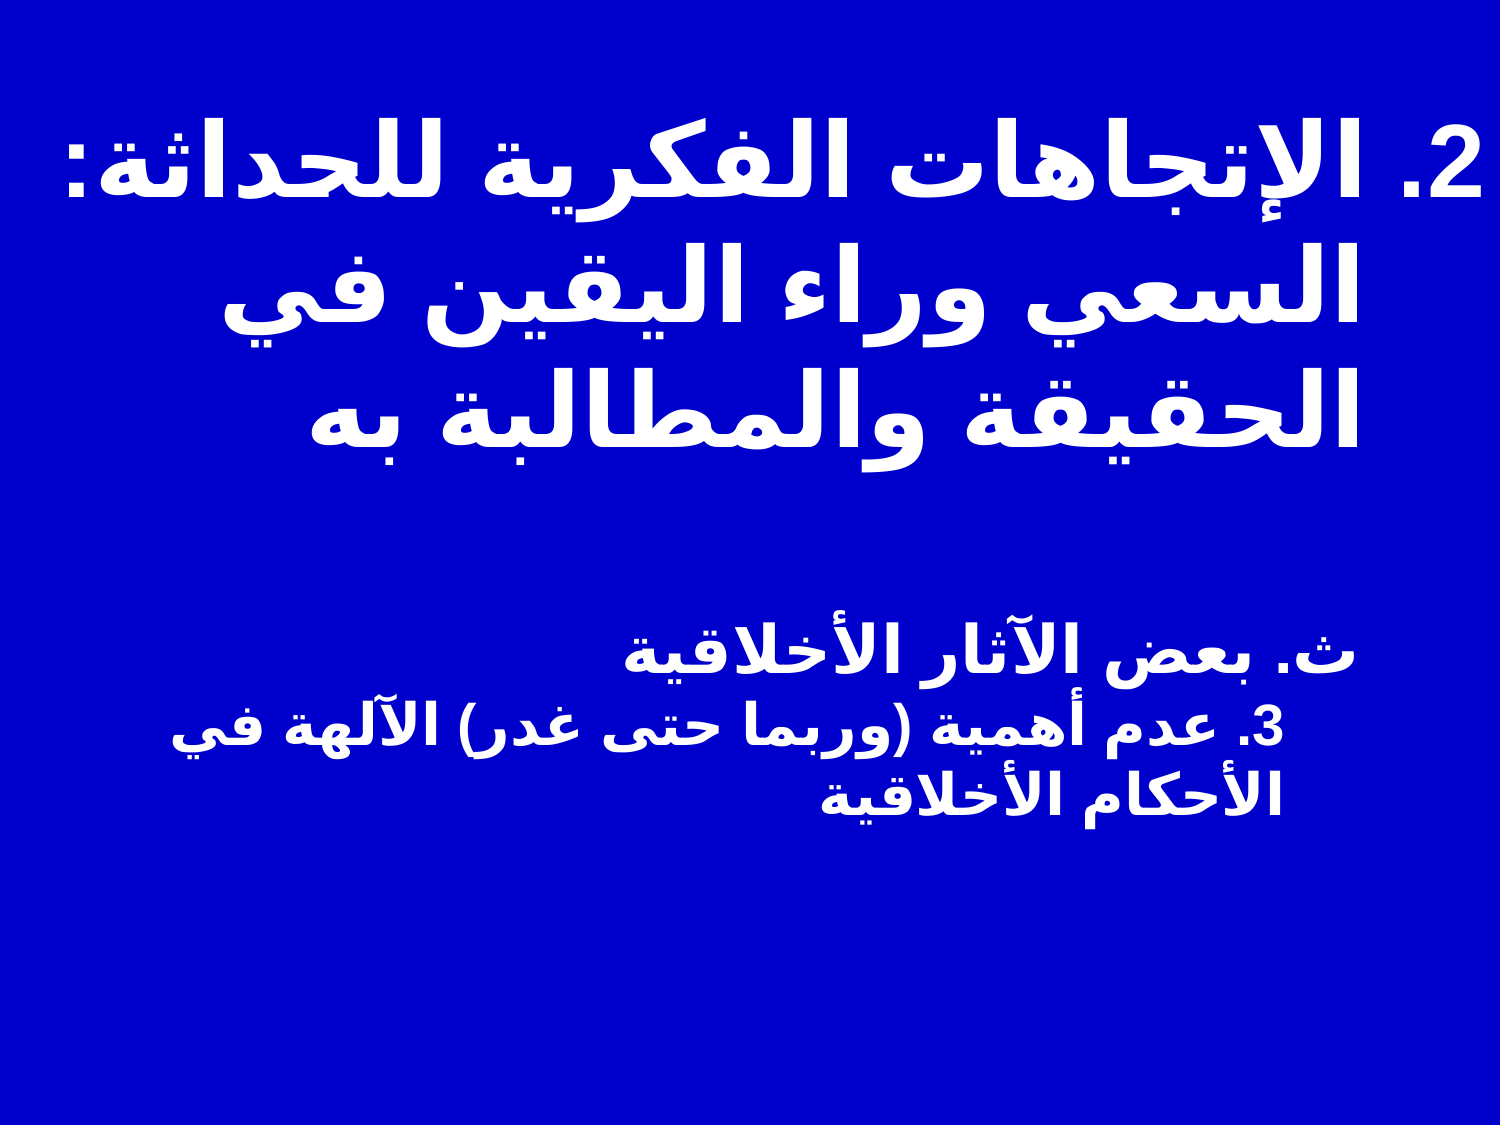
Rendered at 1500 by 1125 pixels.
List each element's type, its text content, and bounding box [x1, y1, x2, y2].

text_box ث. بعض الآثار الأخلاقية 3. عدم أهمية (وربما حتى غدر) الآلهة في الأحكام الأخلاقية [125, 599, 1375, 835]
text_box 2. الإتجاهات الفكرية للحداثة: السعي وراء اليقين في الحقيقة والمطالبة به [0, 187, 1500, 375]
